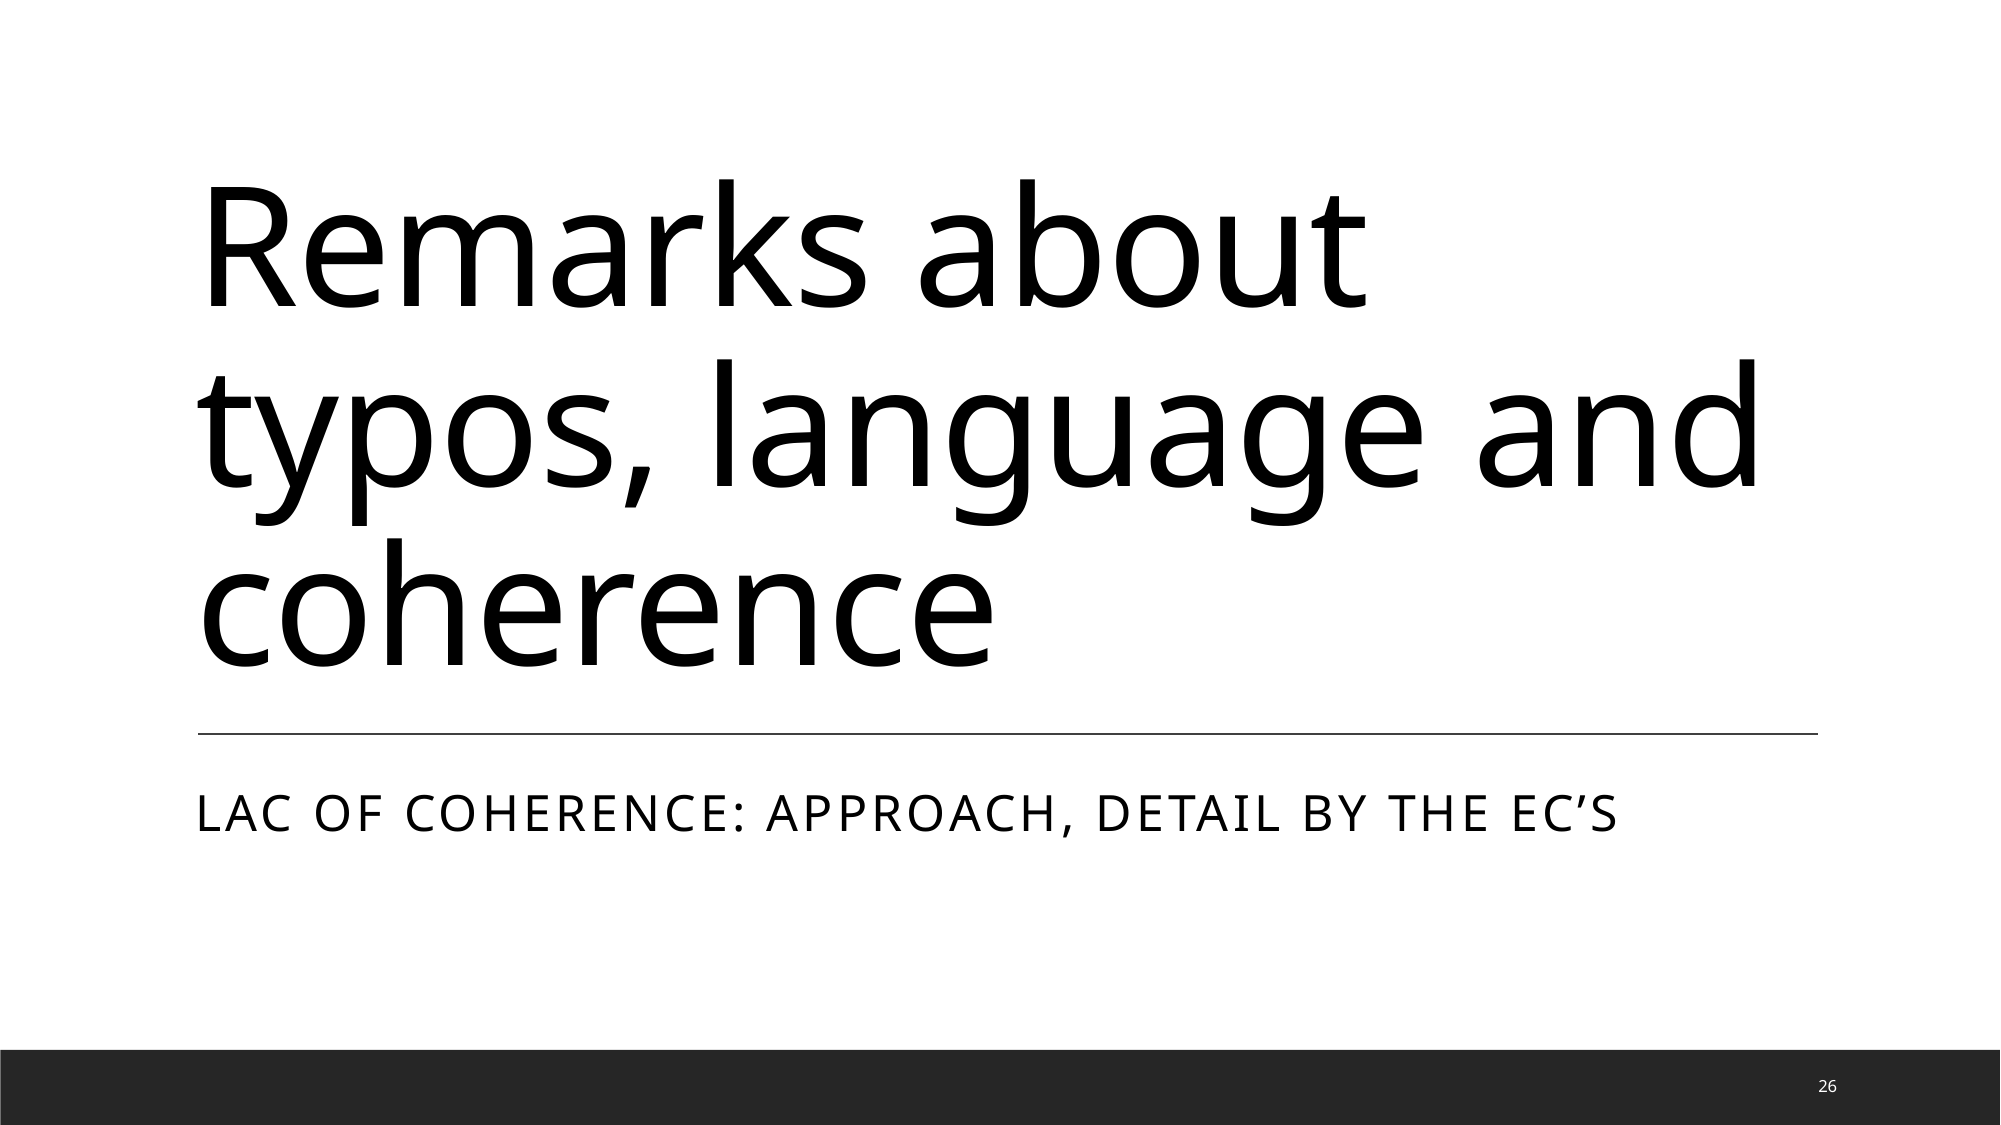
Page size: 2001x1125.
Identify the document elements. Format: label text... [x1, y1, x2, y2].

title Remarks about typos, language and coherence [180, 124, 1830, 710]
slide_number 27 [1803, 1057, 1932, 1118]
subtitle lac of coherence: approach, detail by the EC’s [180, 761, 1831, 950]
